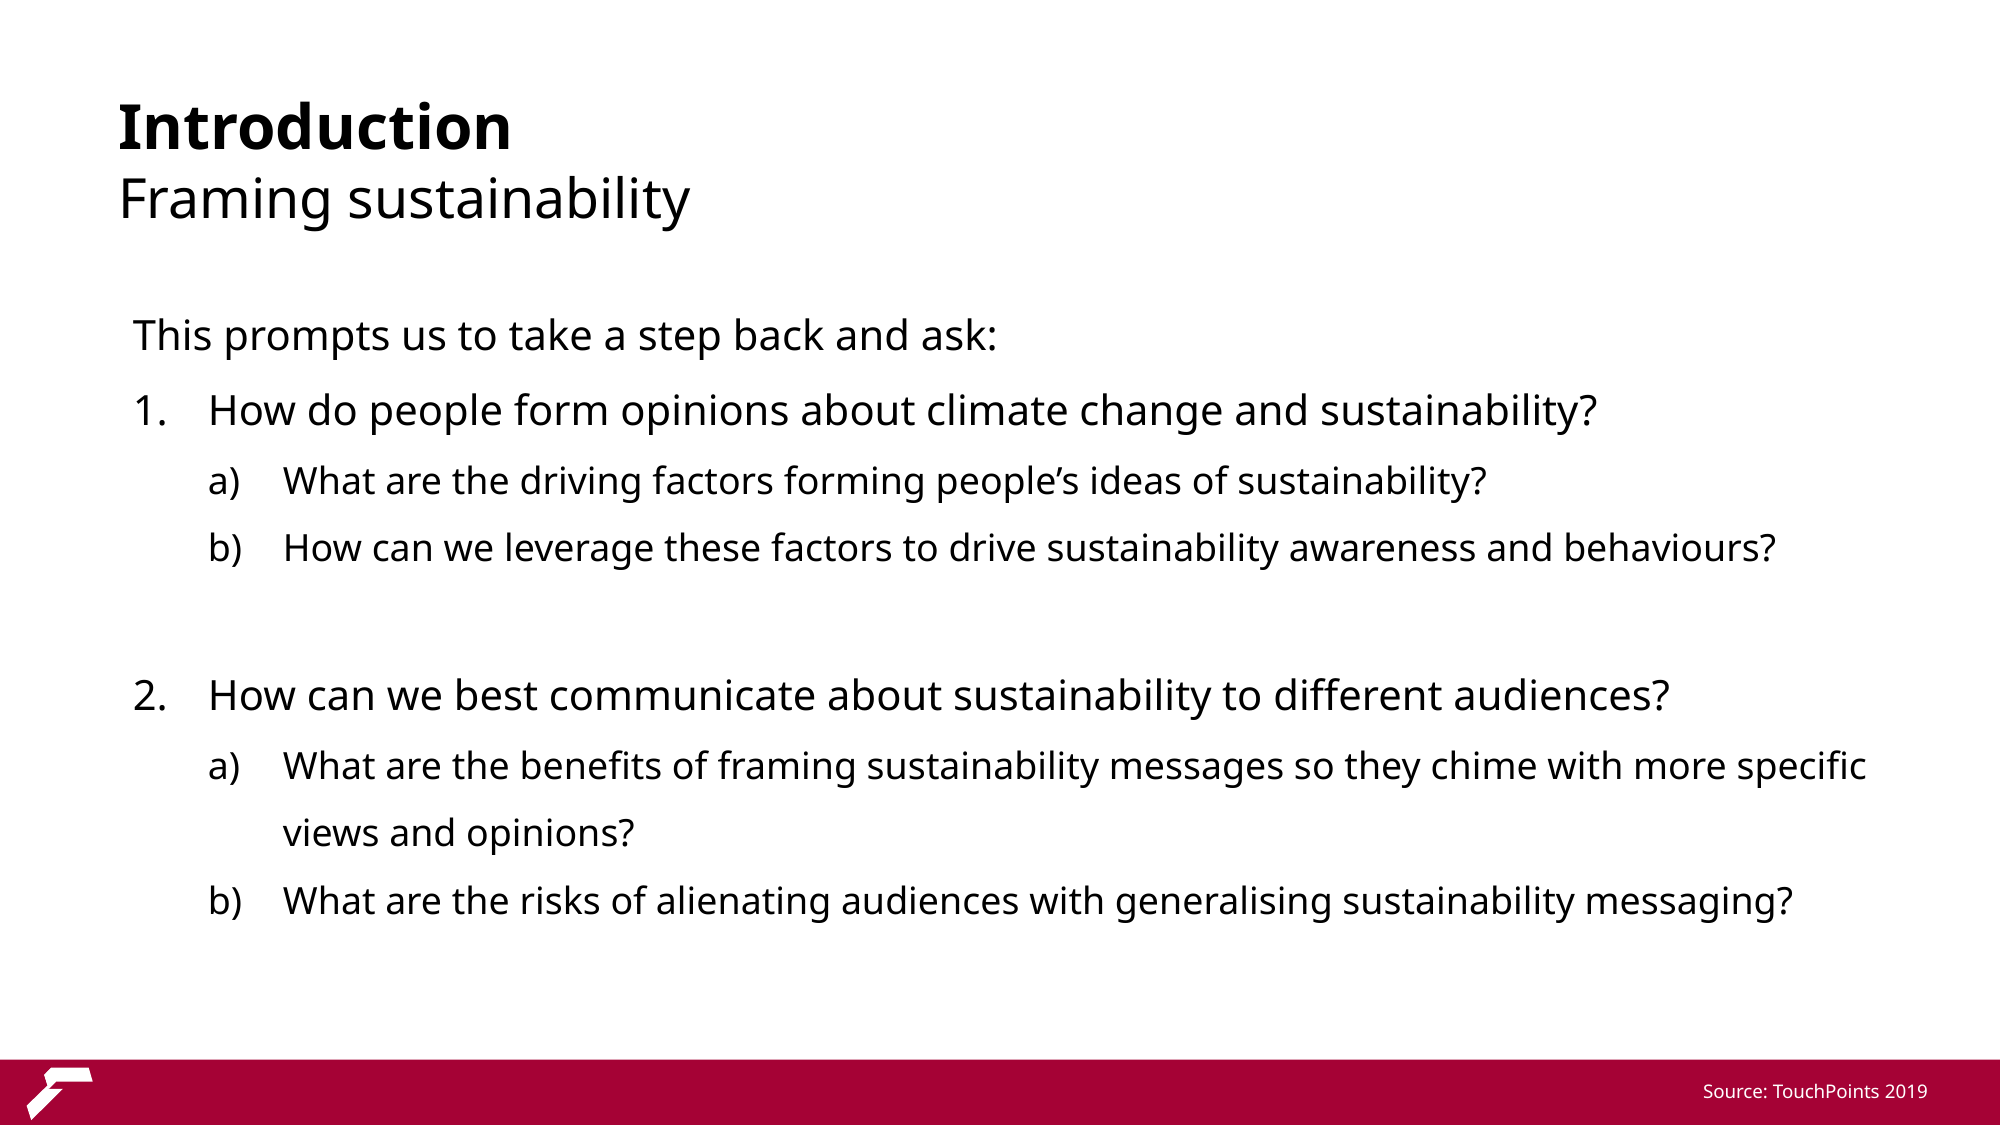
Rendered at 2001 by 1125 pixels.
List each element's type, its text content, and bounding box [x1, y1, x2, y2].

text_box This prompts us to take a step back and ask: How do people form opinions about climate change and sustainability? What are the driving factors forming people’s ideas of sustainability? How can we leverage these factors to drive sustainability awareness and behaviours? How can we best communicate about sustainability to different audiences? What are the benefits of framing sustainability messages so they chime with more specific views and opinions? What are the risks of alienating audiences with generalising sustainability messaging? [118, 276, 1887, 929]
text_box Introduction Framing sustainability [118, 88, 1843, 234]
